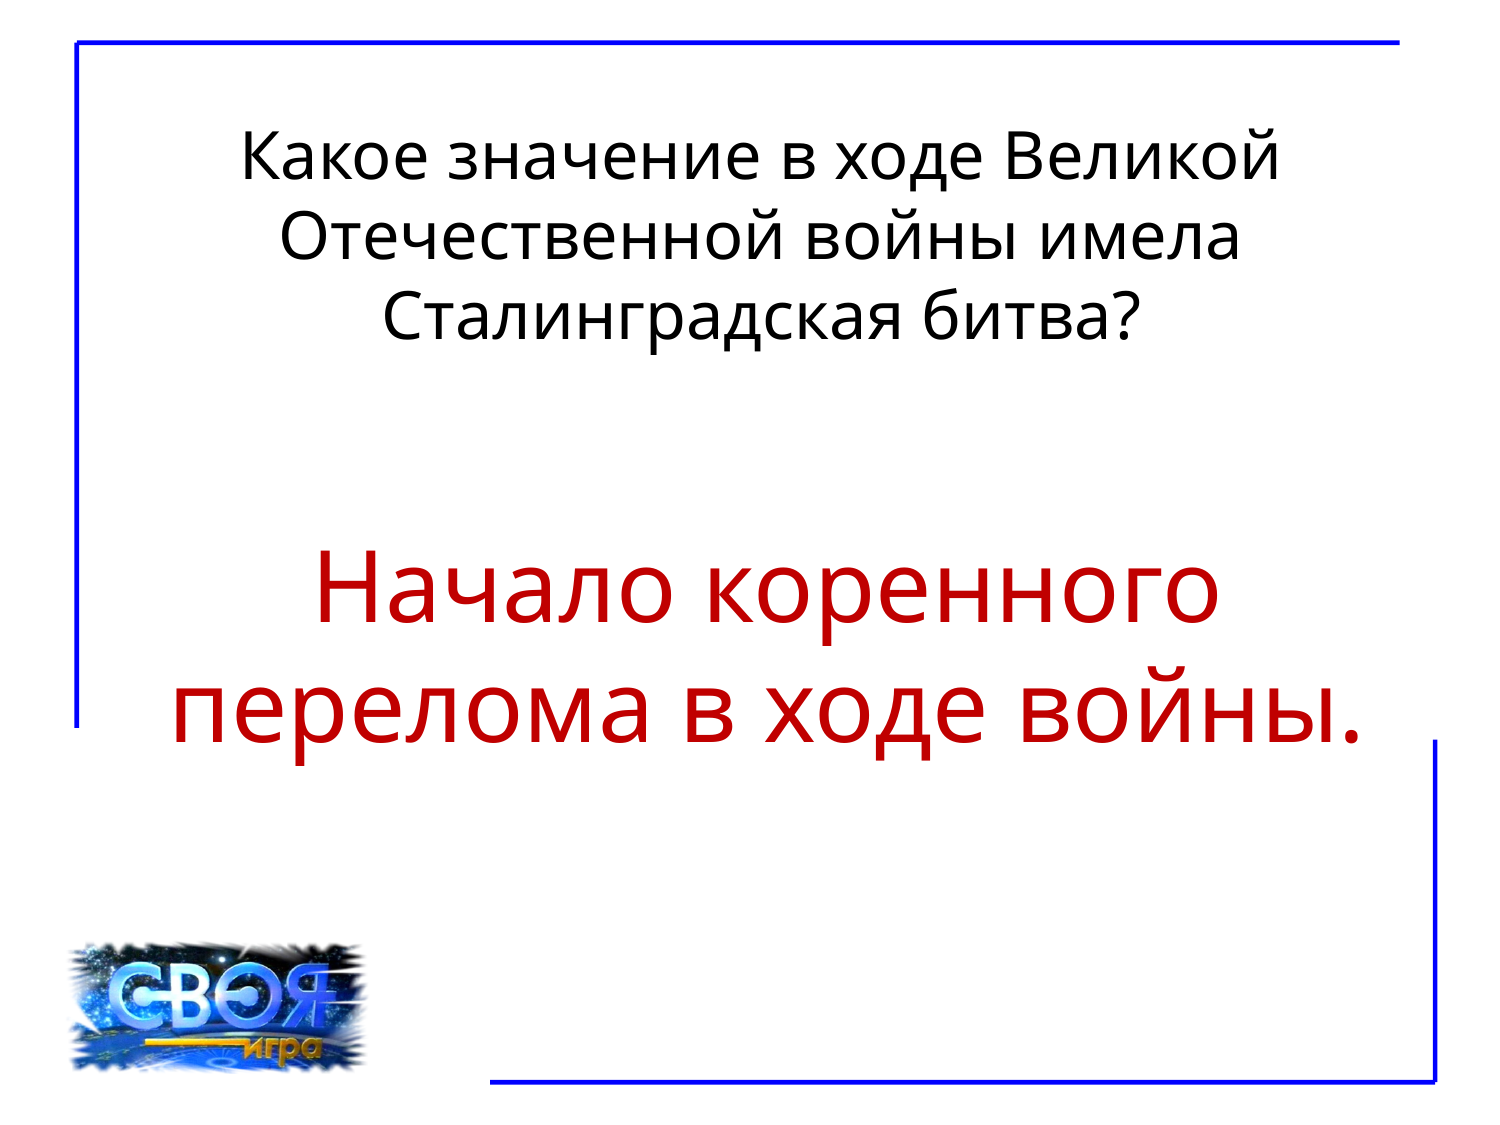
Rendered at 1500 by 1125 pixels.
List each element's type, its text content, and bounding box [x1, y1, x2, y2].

picture [64, 940, 371, 1074]
text_box Какое значение в ходе Великой Отечественной войны имела Сталинградская битва? [199, 105, 1325, 361]
text_box Начало коренного перелома в ходе войны. [128, 515, 1407, 771]
